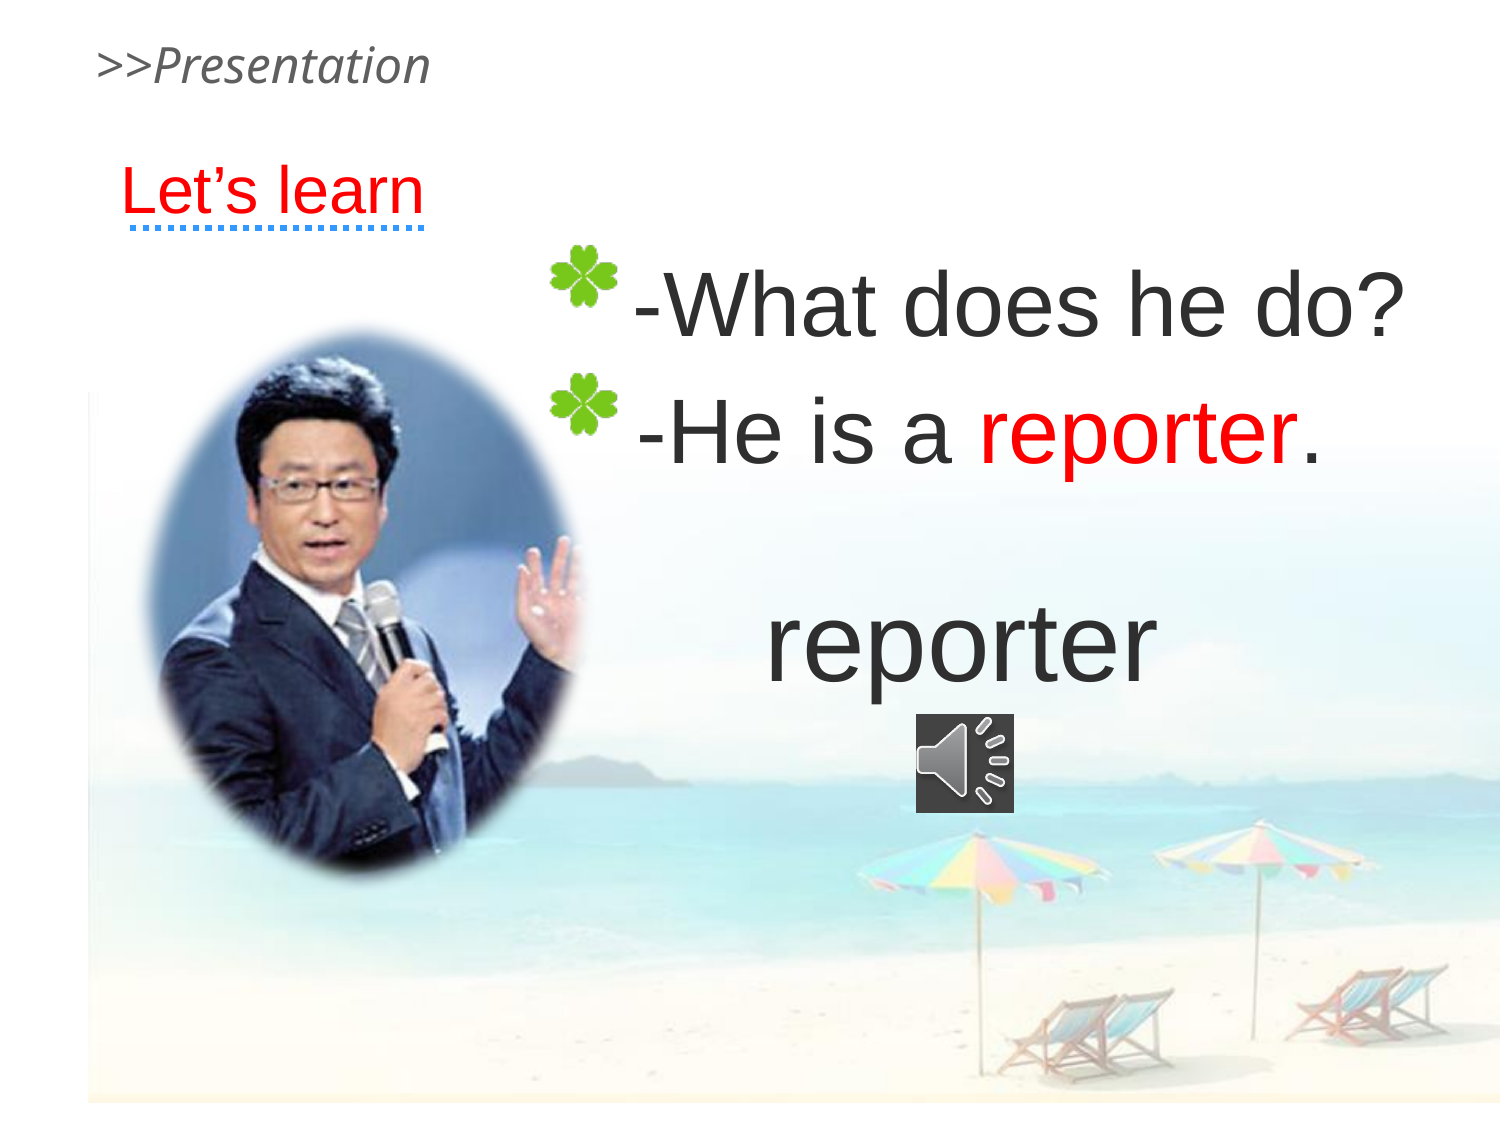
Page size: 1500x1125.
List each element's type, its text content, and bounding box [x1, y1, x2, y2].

picture [88, 0, 1500, 1103]
text_box -What does he do? [618, 182, 1493, 362]
text_box -He is a reporter. [621, 309, 1496, 490]
text_box Let’s learn [105, 139, 449, 225]
text_box reporter [750, 493, 1211, 712]
text_box >>Presentation [80, 33, 668, 148]
